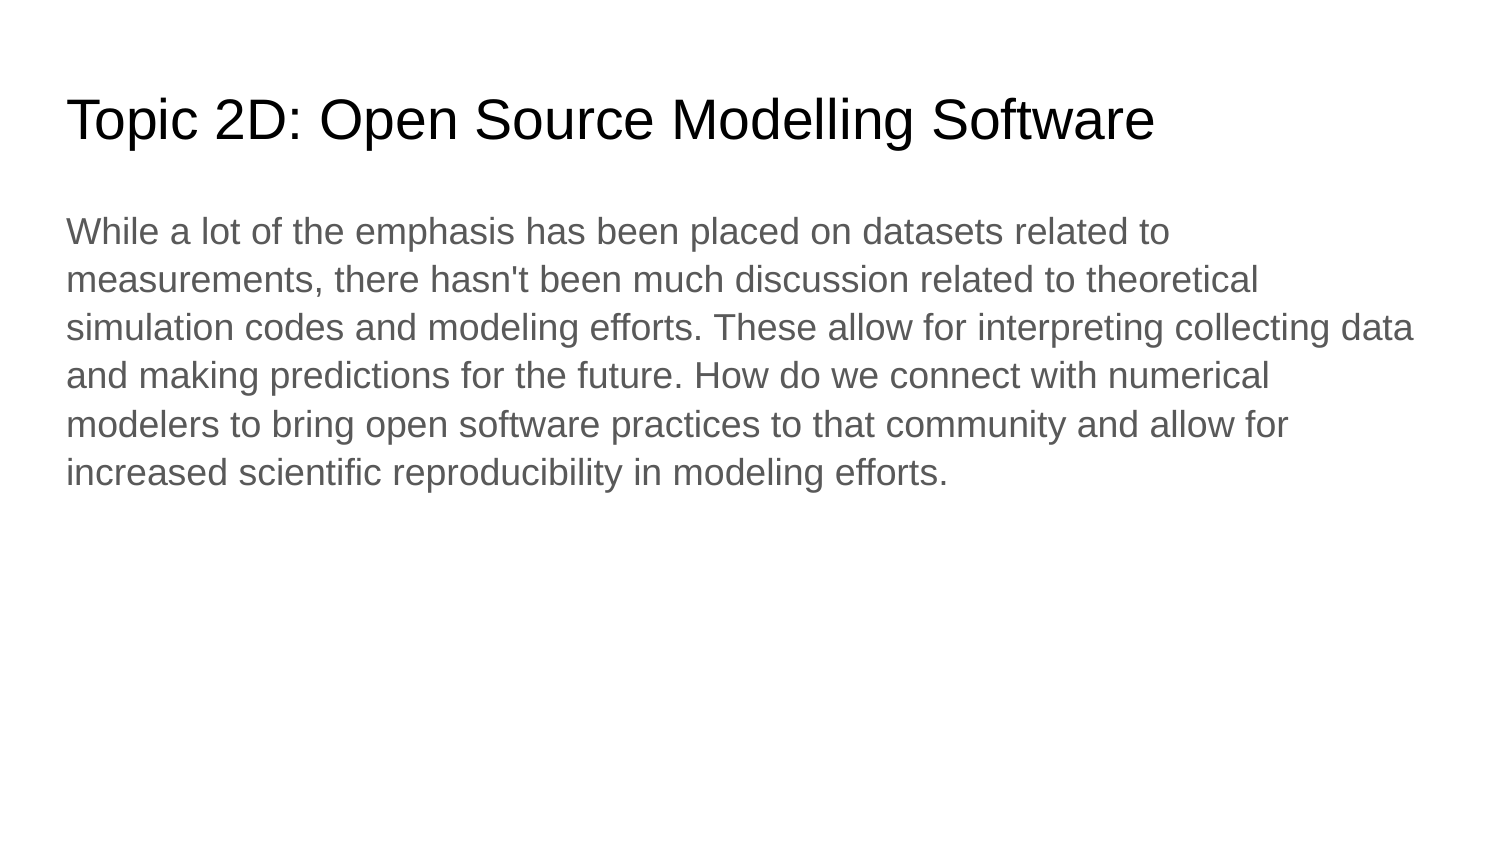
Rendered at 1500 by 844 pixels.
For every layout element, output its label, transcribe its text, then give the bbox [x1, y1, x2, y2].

title Topic 2D: Open Source Modelling Software [51, 72, 1449, 167]
list While a lot of the emphasis has been placed on datasets related to measurements, there hasn't been much discussion related to theoretical simulation codes and modeling efforts. These allow for interpreting collecting data and making predictions for the future. How do we connect with numerical modelers to bring open software practices to that community and allow for increased scientific reproducibility in modeling efforts. [51, 189, 1449, 750]
